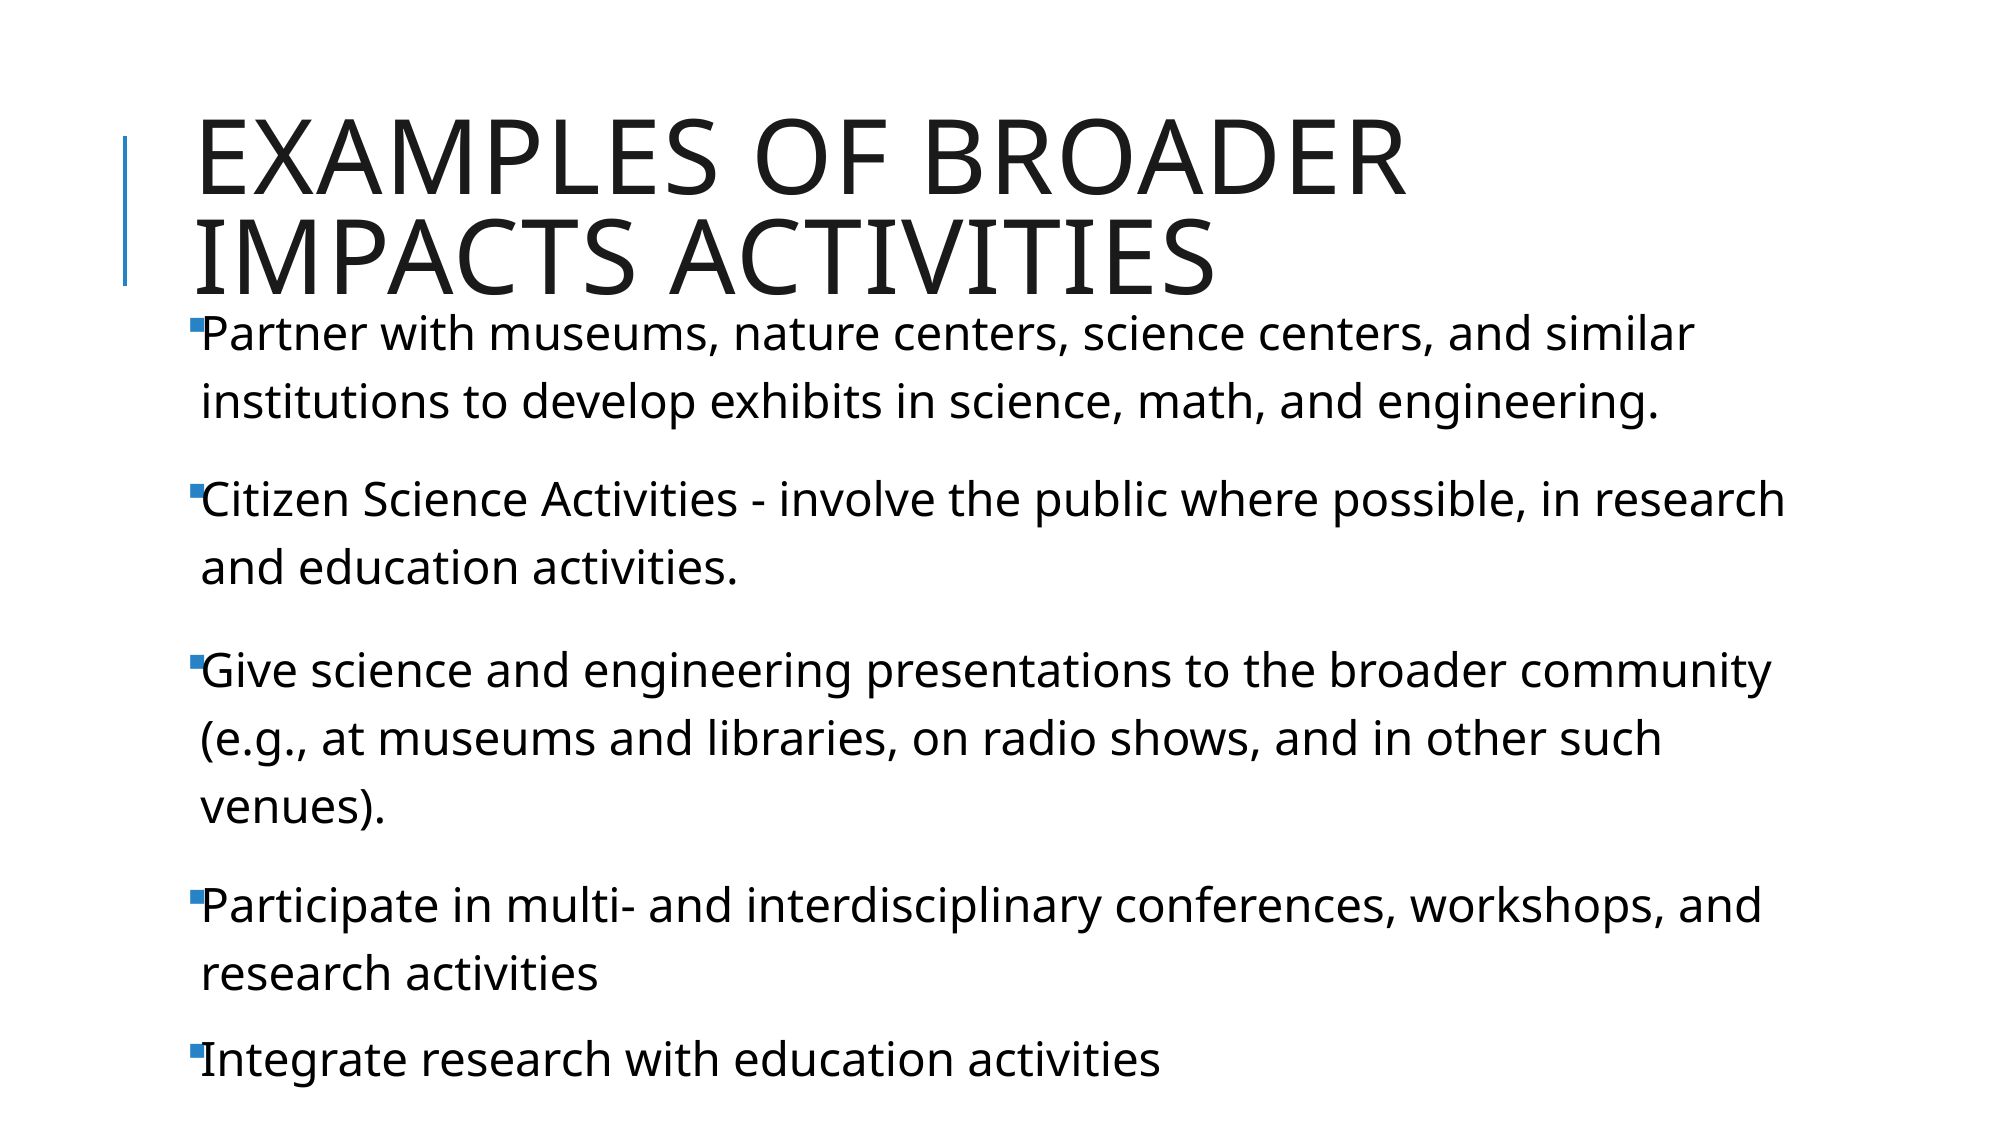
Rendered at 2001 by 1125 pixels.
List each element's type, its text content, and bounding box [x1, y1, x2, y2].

title Examples of BROADER IMPACTS Activities [178, 91, 1774, 338]
list Partner with museums, nature centers, science centers, and similar institutions to develop exhibits in science, math, and engineering. Citizen Science Activities - involve the public where possible, in research and education activities. Give science and engineering presentations to the broader community (e.g., at museums and libraries, on radio shows, and in other such venues). Participate in multi- and interdisciplinary conferences, workshops, and research activities Integrate research with education activities [178, 283, 1805, 1108]
